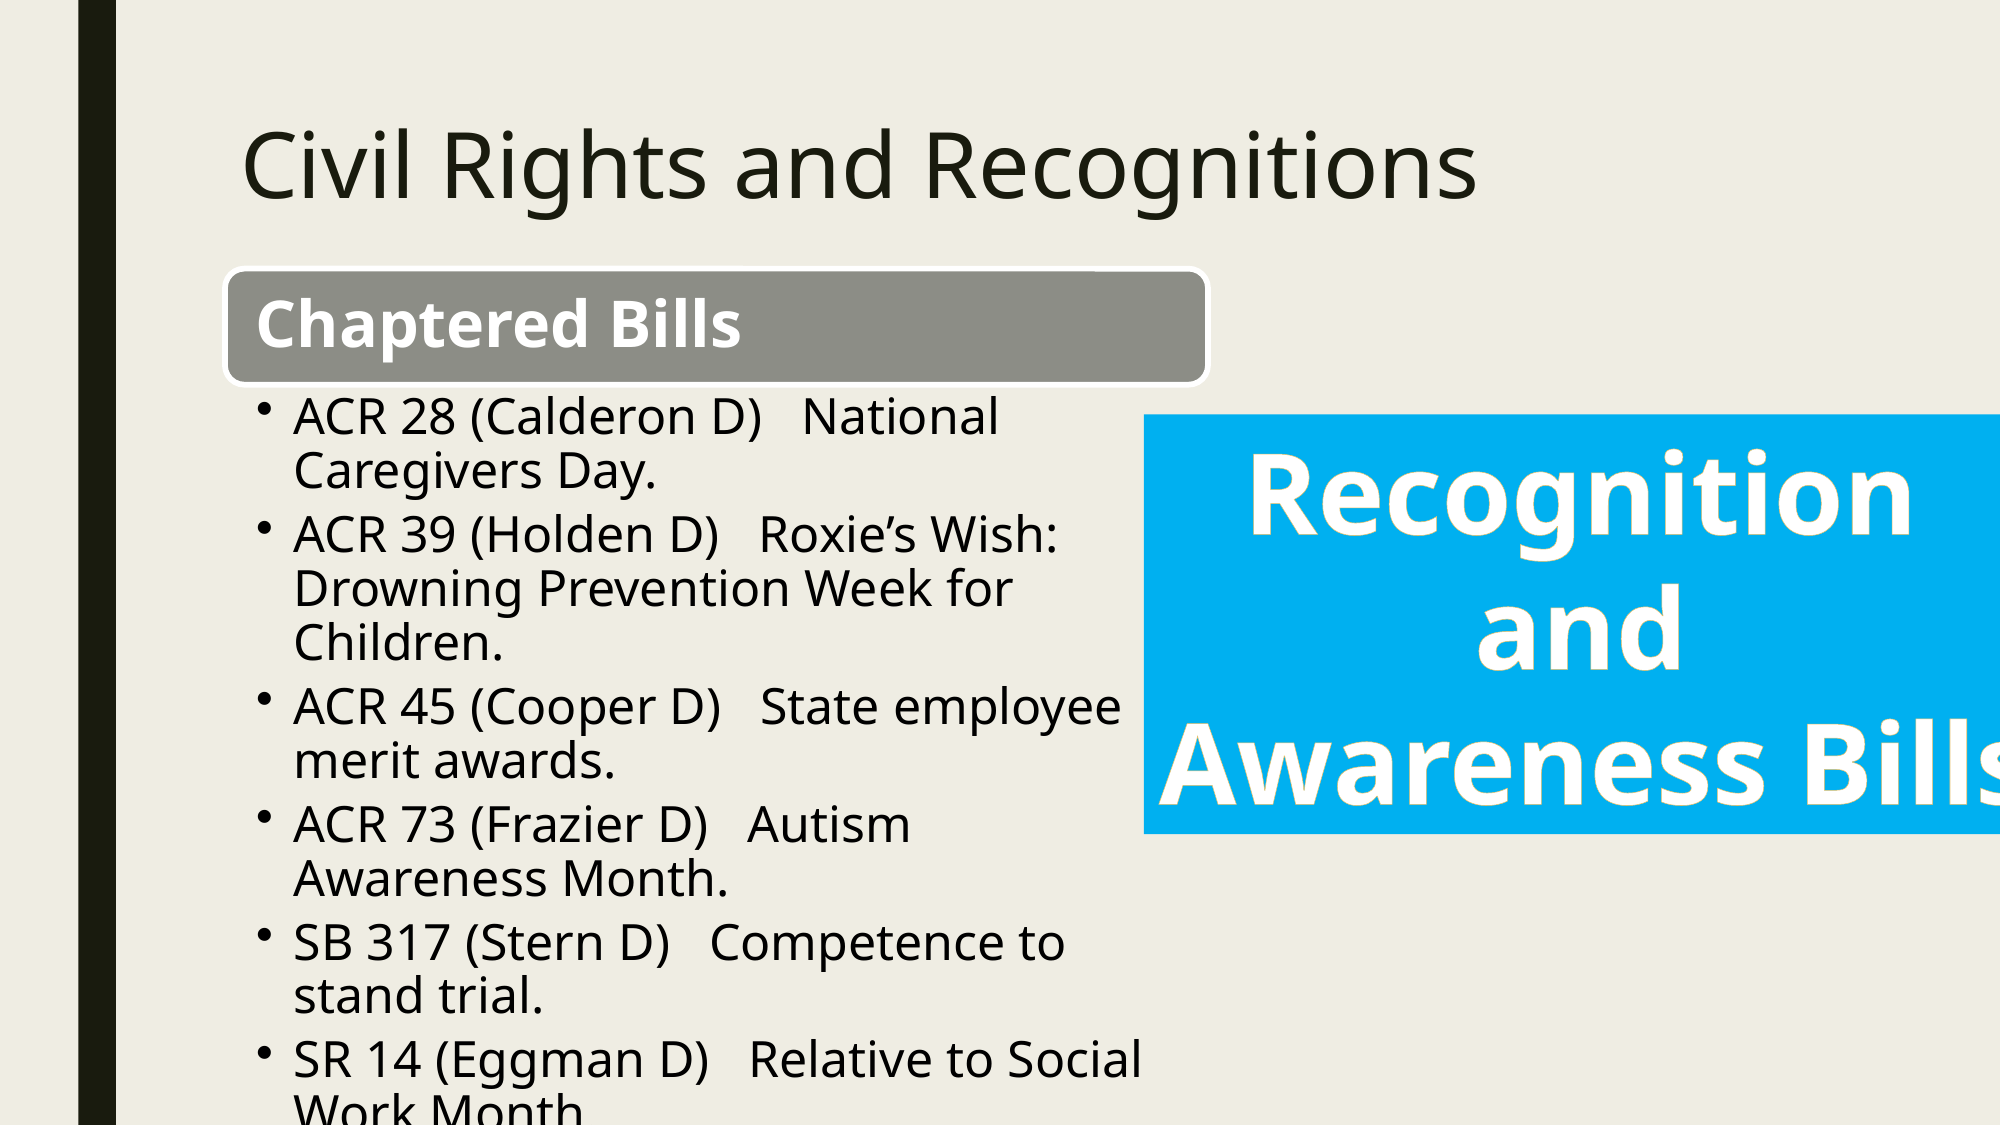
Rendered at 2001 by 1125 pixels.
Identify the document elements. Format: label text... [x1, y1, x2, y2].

text_box Recognition and Awareness Bills [1208, 414, 2000, 835]
title Civil Rights and Recognitions [225, 112, 1800, 357]
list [224, 267, 1208, 1081]
